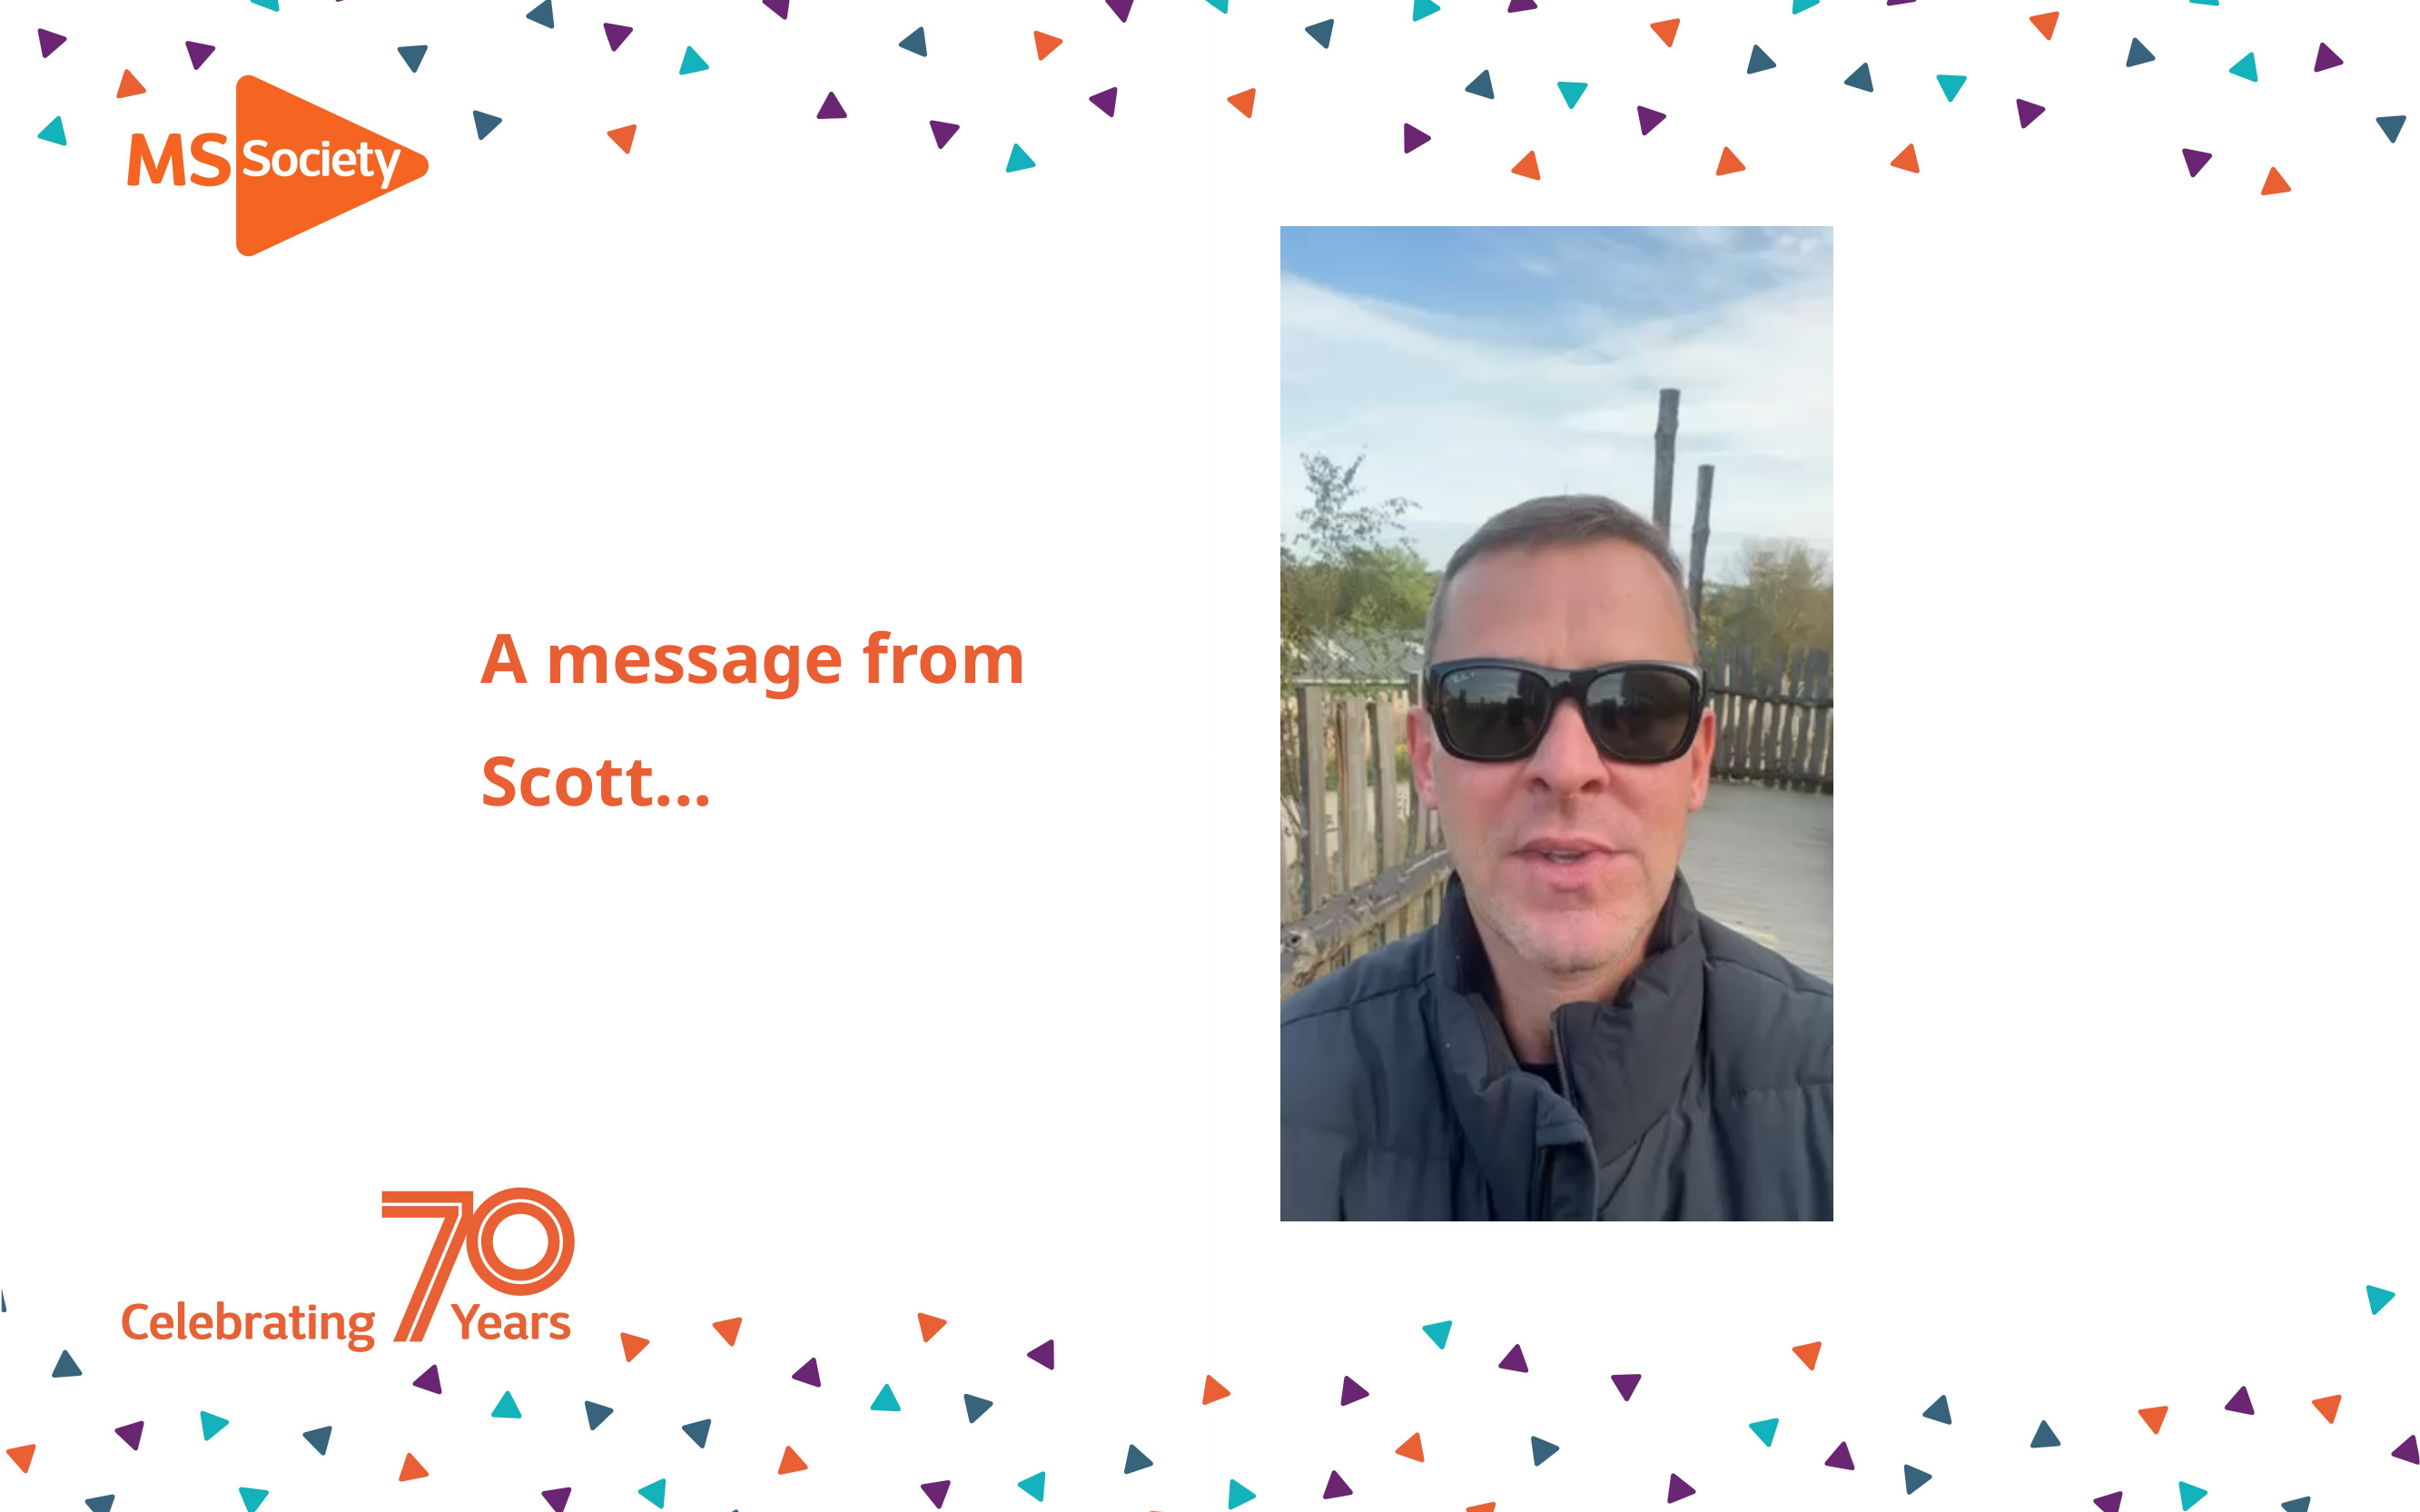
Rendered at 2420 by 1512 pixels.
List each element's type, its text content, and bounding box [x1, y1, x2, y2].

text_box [1279, 225, 1834, 1222]
title A message from Scott... [467, 568, 1138, 898]
picture [0, 0, 2420, 1512]
